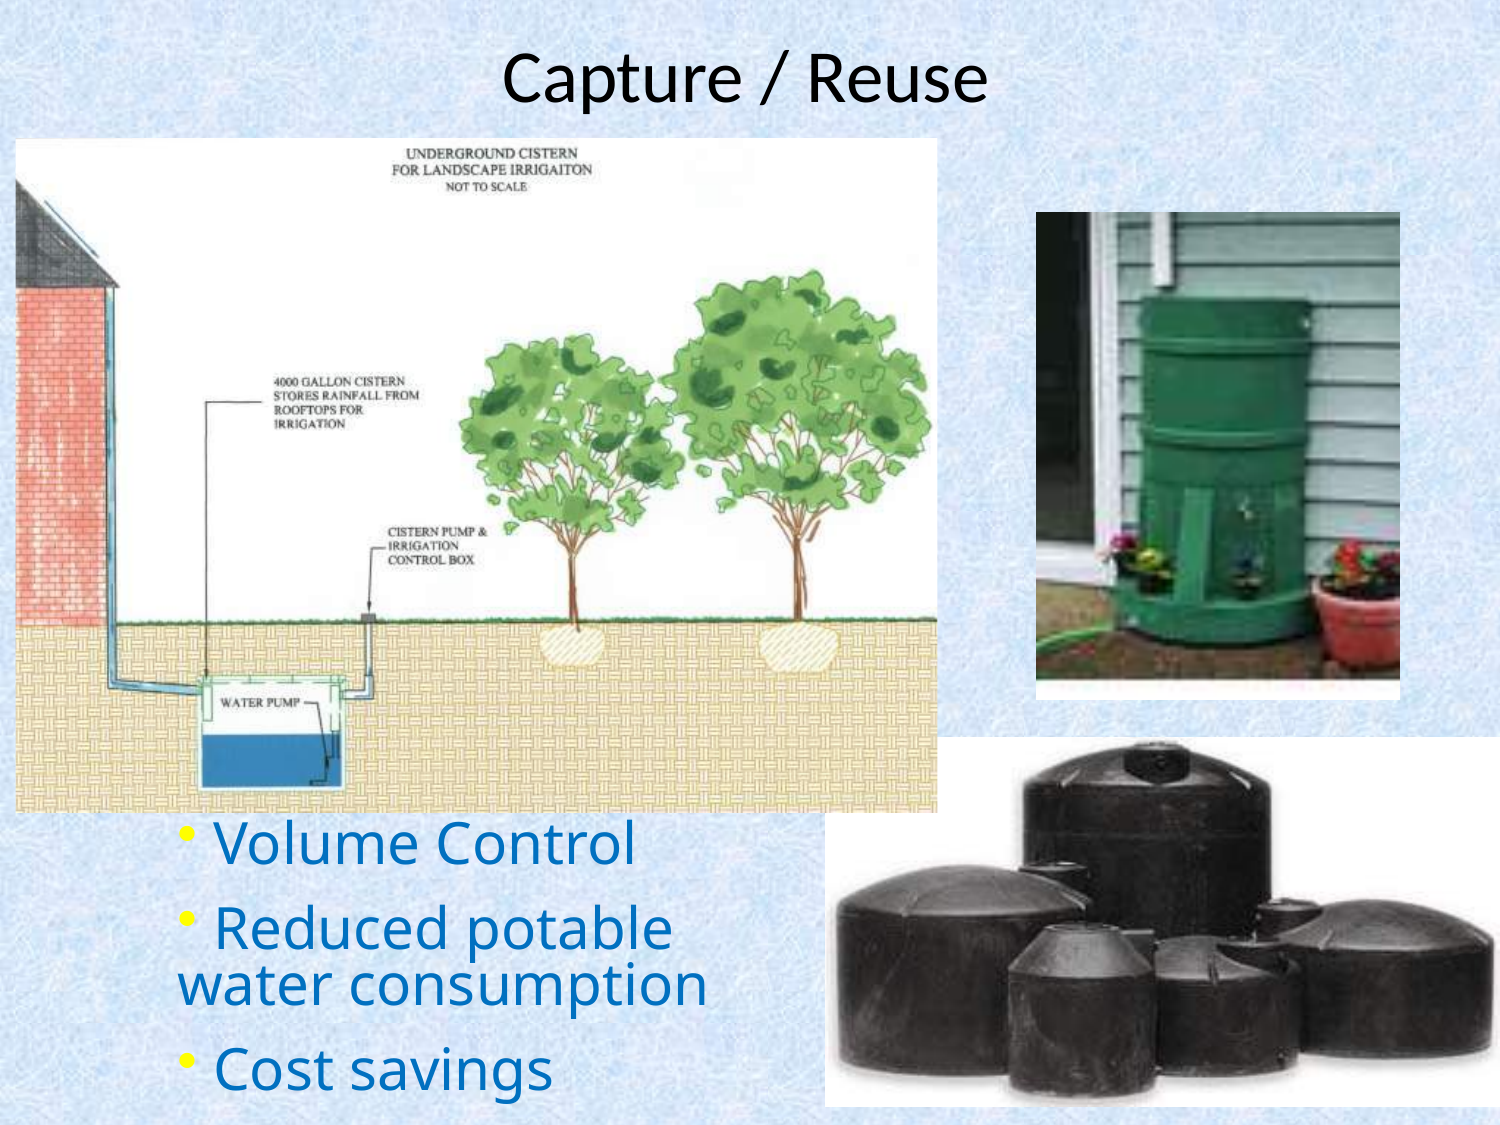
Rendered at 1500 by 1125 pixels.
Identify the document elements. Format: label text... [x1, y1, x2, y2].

title Capture / Reuse [37, 19, 1455, 125]
picture [0, 0, 1500, 1125]
text_box Volume Control Reduced potable water consumption Cost savings [162, 821, 725, 1110]
